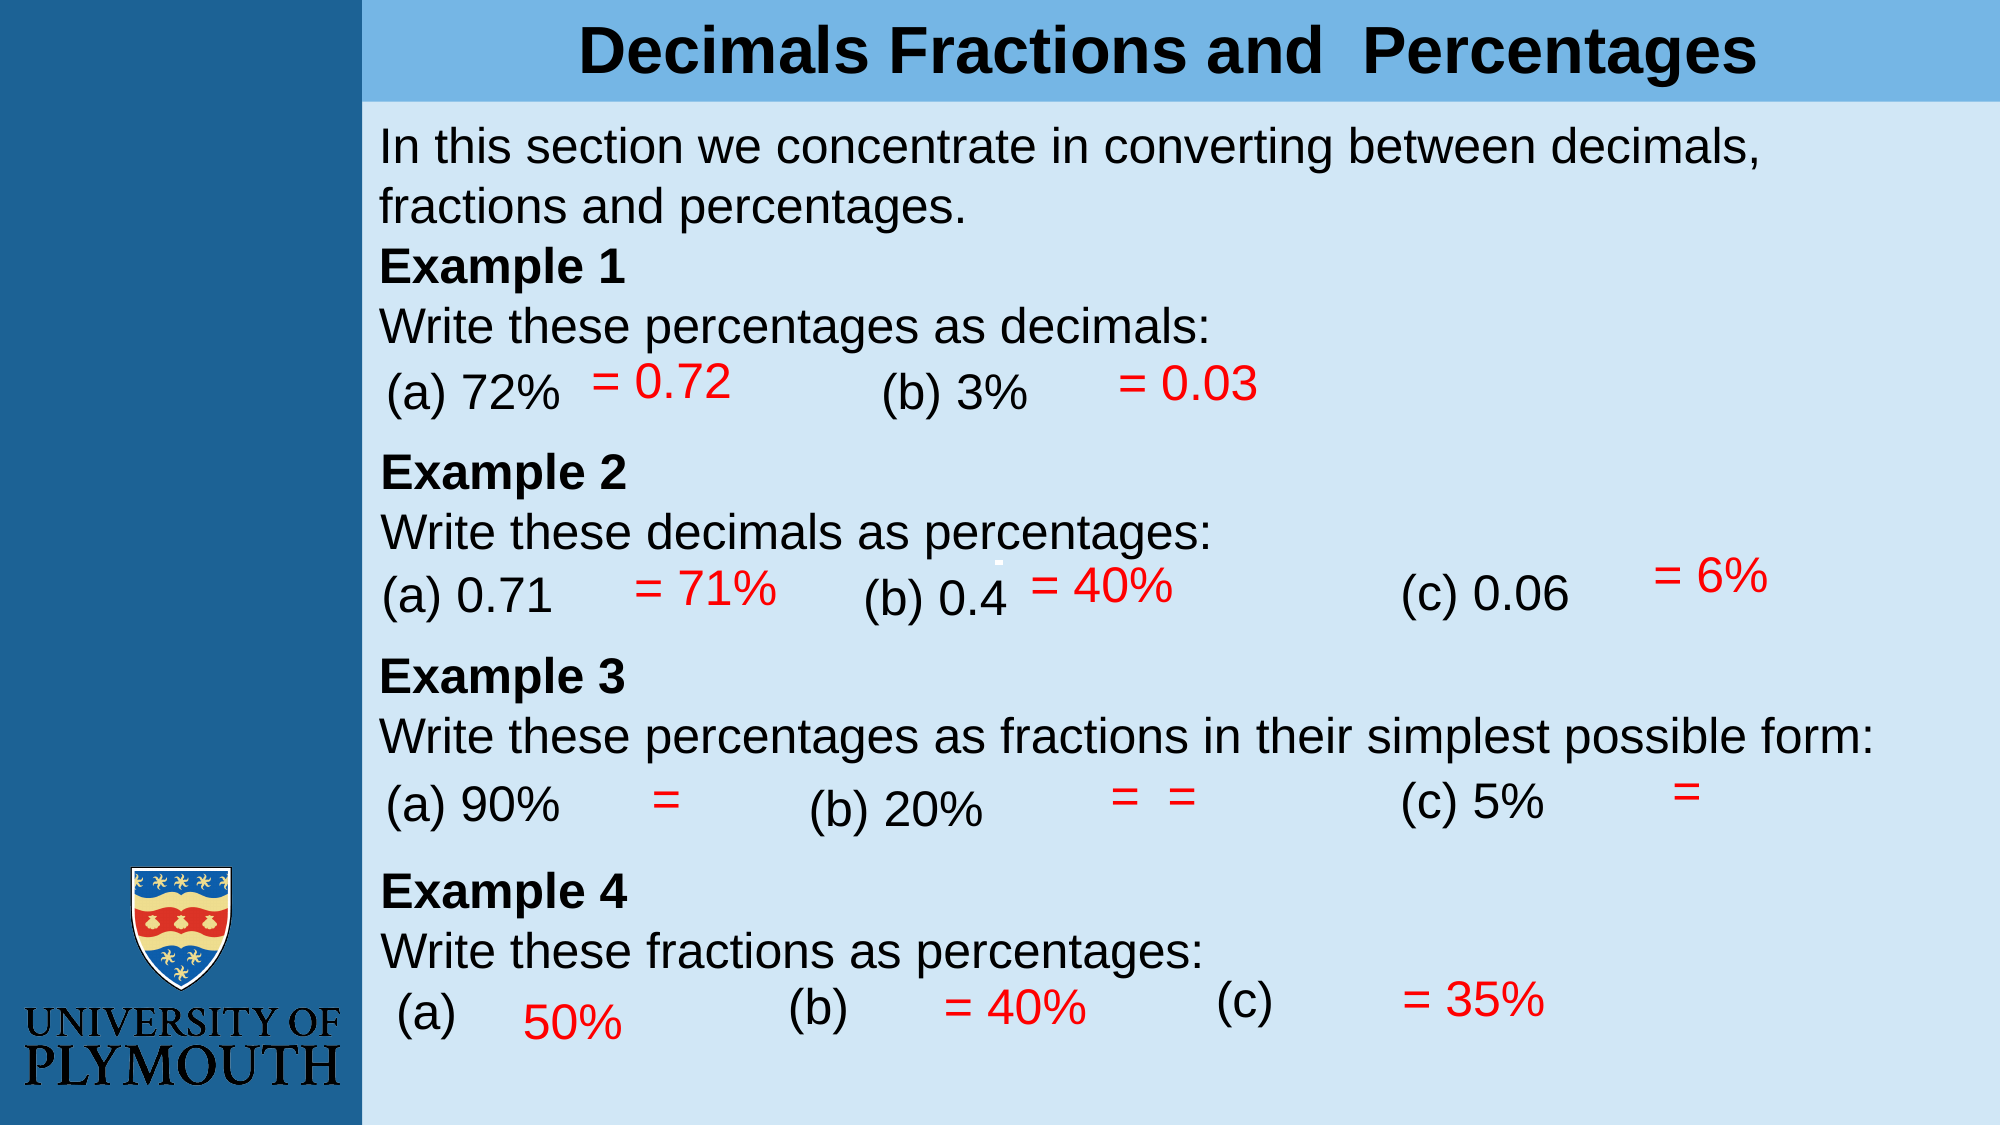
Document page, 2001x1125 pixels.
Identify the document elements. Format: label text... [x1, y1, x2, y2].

text_box (c) 5% [1385, 761, 1560, 836]
text_box (b) 3% [866, 352, 1044, 427]
text_box (a) 0.71 [366, 554, 569, 630]
text_box 50% [508, 982, 654, 1058]
picture [995, 560, 1003, 565]
text_box In this section we concentrate in converting between decimals, fractions and percentages. Example 1 Write these percentages as decimals: [363, 105, 1959, 361]
picture [0, 825, 378, 1125]
text_box Decimals Fractions and Percentages [432, 0, 1886, 95]
text_box Example 2 Write these decimals as percentages: [365, 432, 1366, 568]
text_box (a) 90% [370, 763, 576, 839]
text_box Example 4 Write these fractions as percentages: [365, 850, 1366, 986]
text_box Example 3 Write these percentages as fractions in their simplest possible form: [364, 636, 1967, 772]
text_box (b) 0.4 [848, 557, 1023, 633]
text_box (c) 0.06 [1385, 553, 1585, 628]
text_box (b) 20% [793, 769, 999, 845]
text_box (a) 72% [370, 352, 683, 427]
